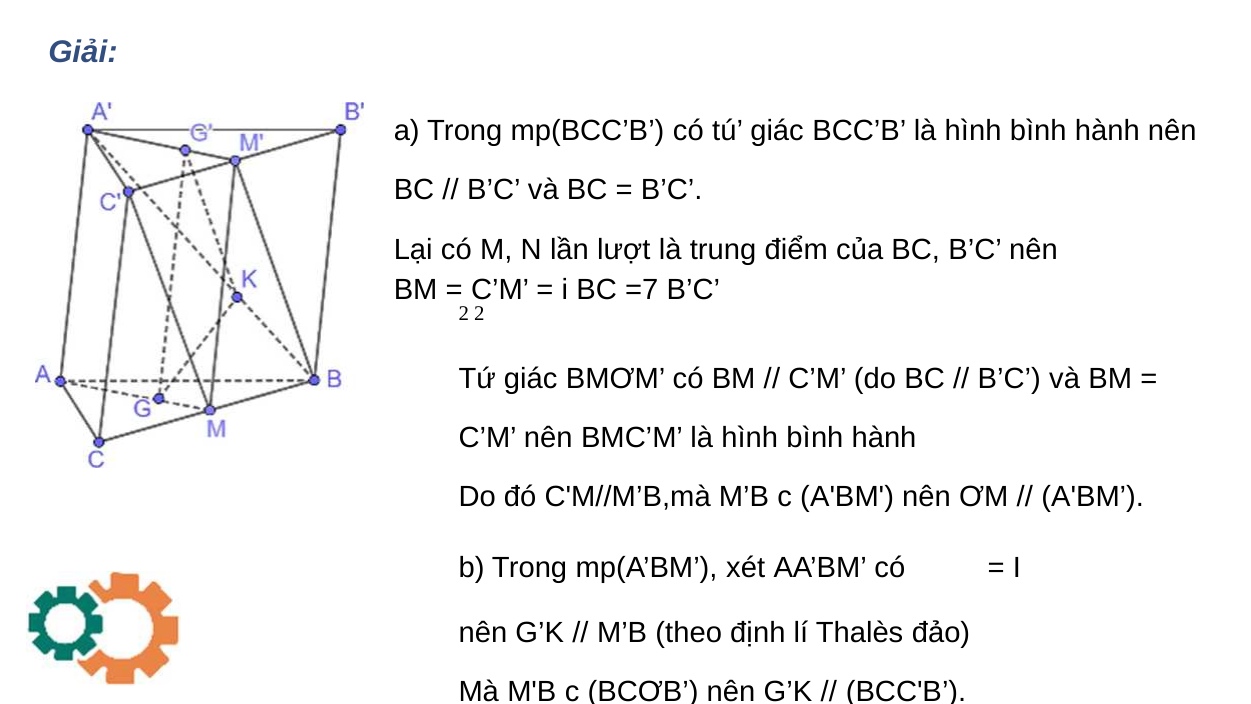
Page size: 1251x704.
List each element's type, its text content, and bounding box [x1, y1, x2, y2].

text_box a) Trong mp(BCC’B’) có tú’ giác BCC’B’ là hình bình hành nên BC // B’C’ và BC = B’C’. Lại có M, N lần lượt là trung điểm của BC, B’C’ nên BM = C’M’ = i BC =7 B’C’ 2 2 Tứ giác BMƠM’ có BM // C’M’ (do BC // B’C’) và BM = C’M’ nên BMC’M’ là hình bình hành Do đó C'M//M’B,mà M’B c (A'BM') nên ƠM // (A'BM’). b) Trong mp(A’BM’), xét AA’BM’ có = I nên G’K // M’B (theo định lí Thalès đảo) Mà M'B c (BCƠB’) nên G’K // (BCC'B’). [393, 86, 1218, 685]
picture [34, 102, 364, 469]
picture [26, 571, 181, 687]
text_box Giải: [48, 31, 128, 64]
